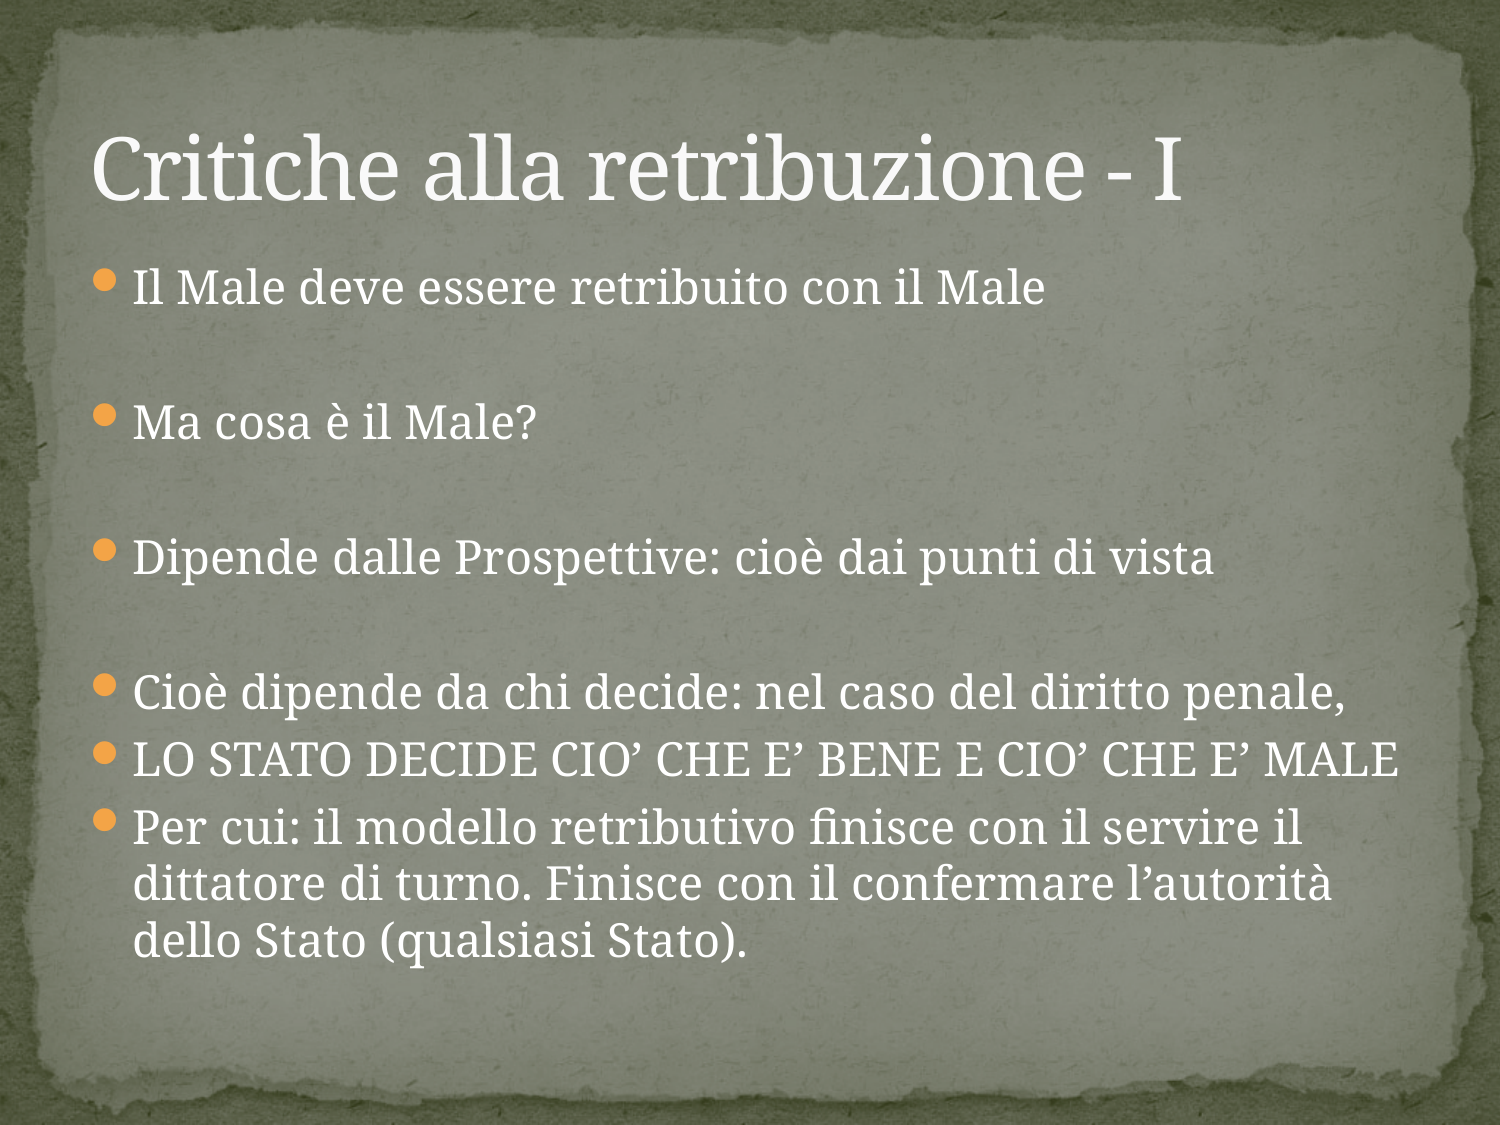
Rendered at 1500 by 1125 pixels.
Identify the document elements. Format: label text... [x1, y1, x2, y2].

list Il Male deve essere retribuito con il Male Ma cosa è il Male? Dipende dalle Prospettive: cioè dai punti di vista Cioè dipende da chi decide: nel caso del diritto penale, LO STATO DECIDE CIO’ CHE E’ BENE E CIO’ CHE E’ MALE Per cui: il modello retributivo finisce con il servire il dittatore di turno. Finisce con il confermare l’autorità dello Stato (qualsiasi Stato). [75, 249, 1425, 1000]
title Critiche alla retribuzione - I [74, 24, 1425, 225]
